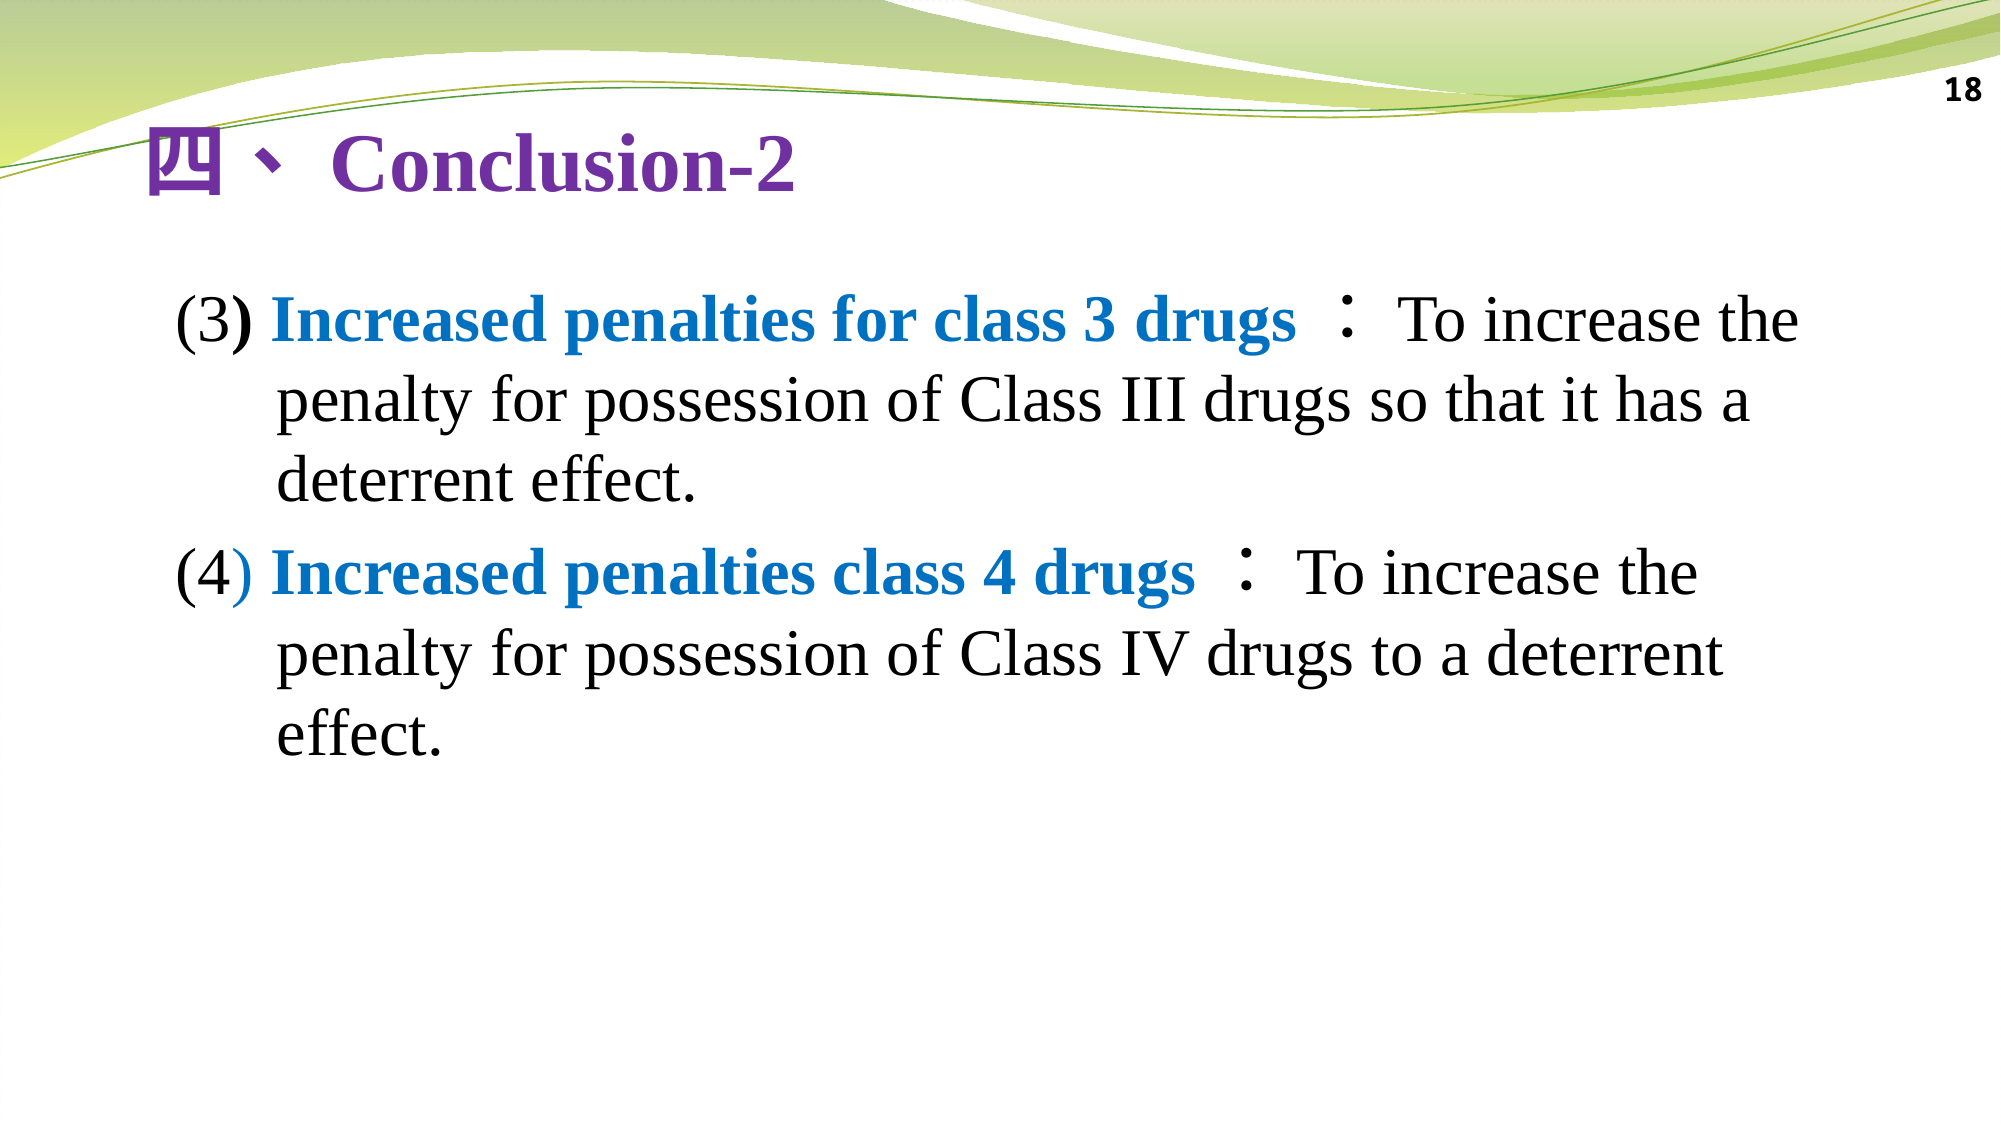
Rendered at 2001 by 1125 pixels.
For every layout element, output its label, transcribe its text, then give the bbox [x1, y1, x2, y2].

list (3) Increased penalties for class 3 drugs：To increase the penalty for possession of Class III drugs so that it has a deterrent effect. (4) Increased penalties class 4 drugs：To increase the penalty for possession of Class IV drugs to a deterrent effect. [99, 267, 1900, 1125]
title 四、Conclusion-2 [99, 20, 1900, 208]
slide_number 18 [1816, 54, 1984, 114]
